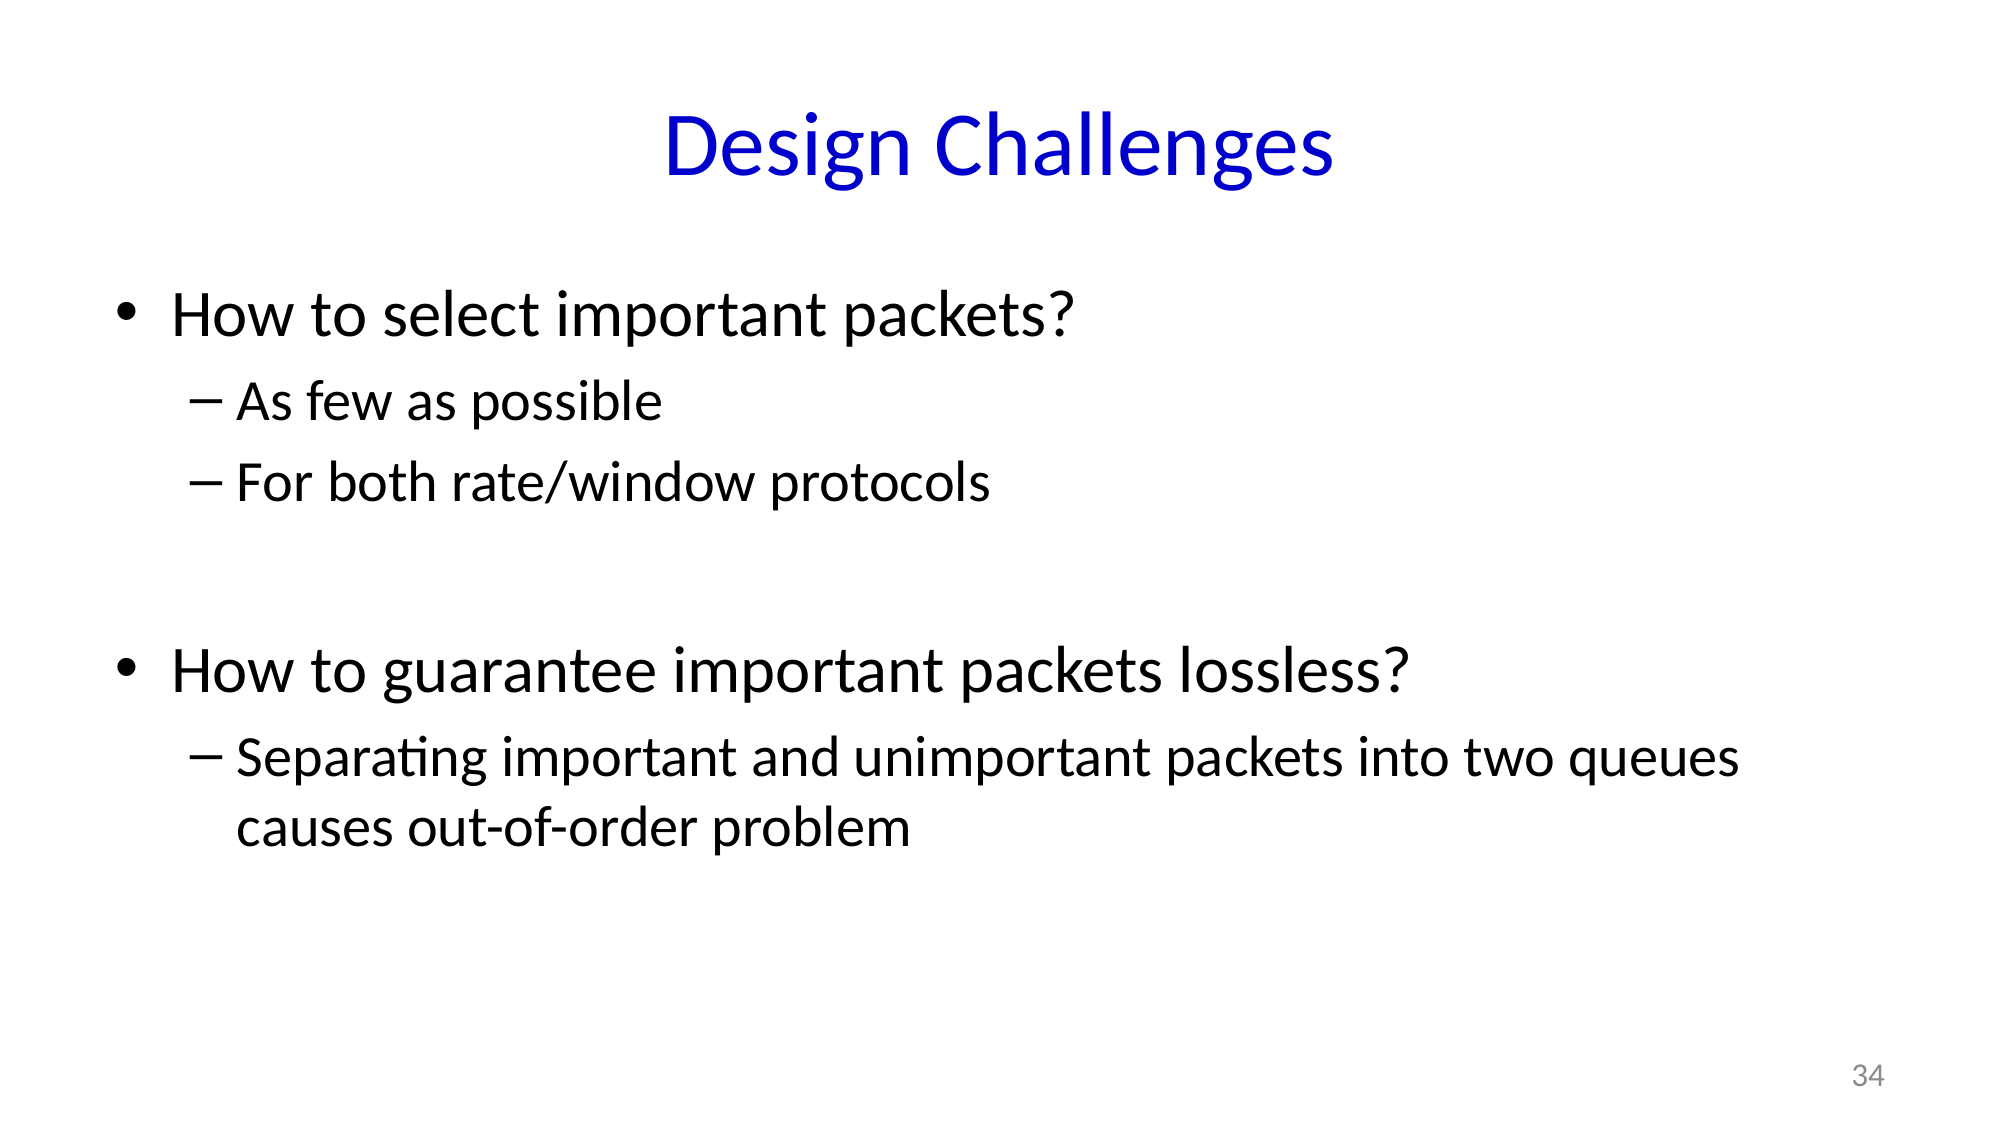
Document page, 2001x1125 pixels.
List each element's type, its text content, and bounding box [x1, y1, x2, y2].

list How to select important packets? As few as possible For both rate/window protocols How to guarantee important packets lossless? Separating important and unimportant packets into two queues causes out-of-order problem [99, 262, 1900, 1005]
title Design Challenges [99, 45, 1900, 233]
slide_number 34 [1433, 1042, 1900, 1103]
